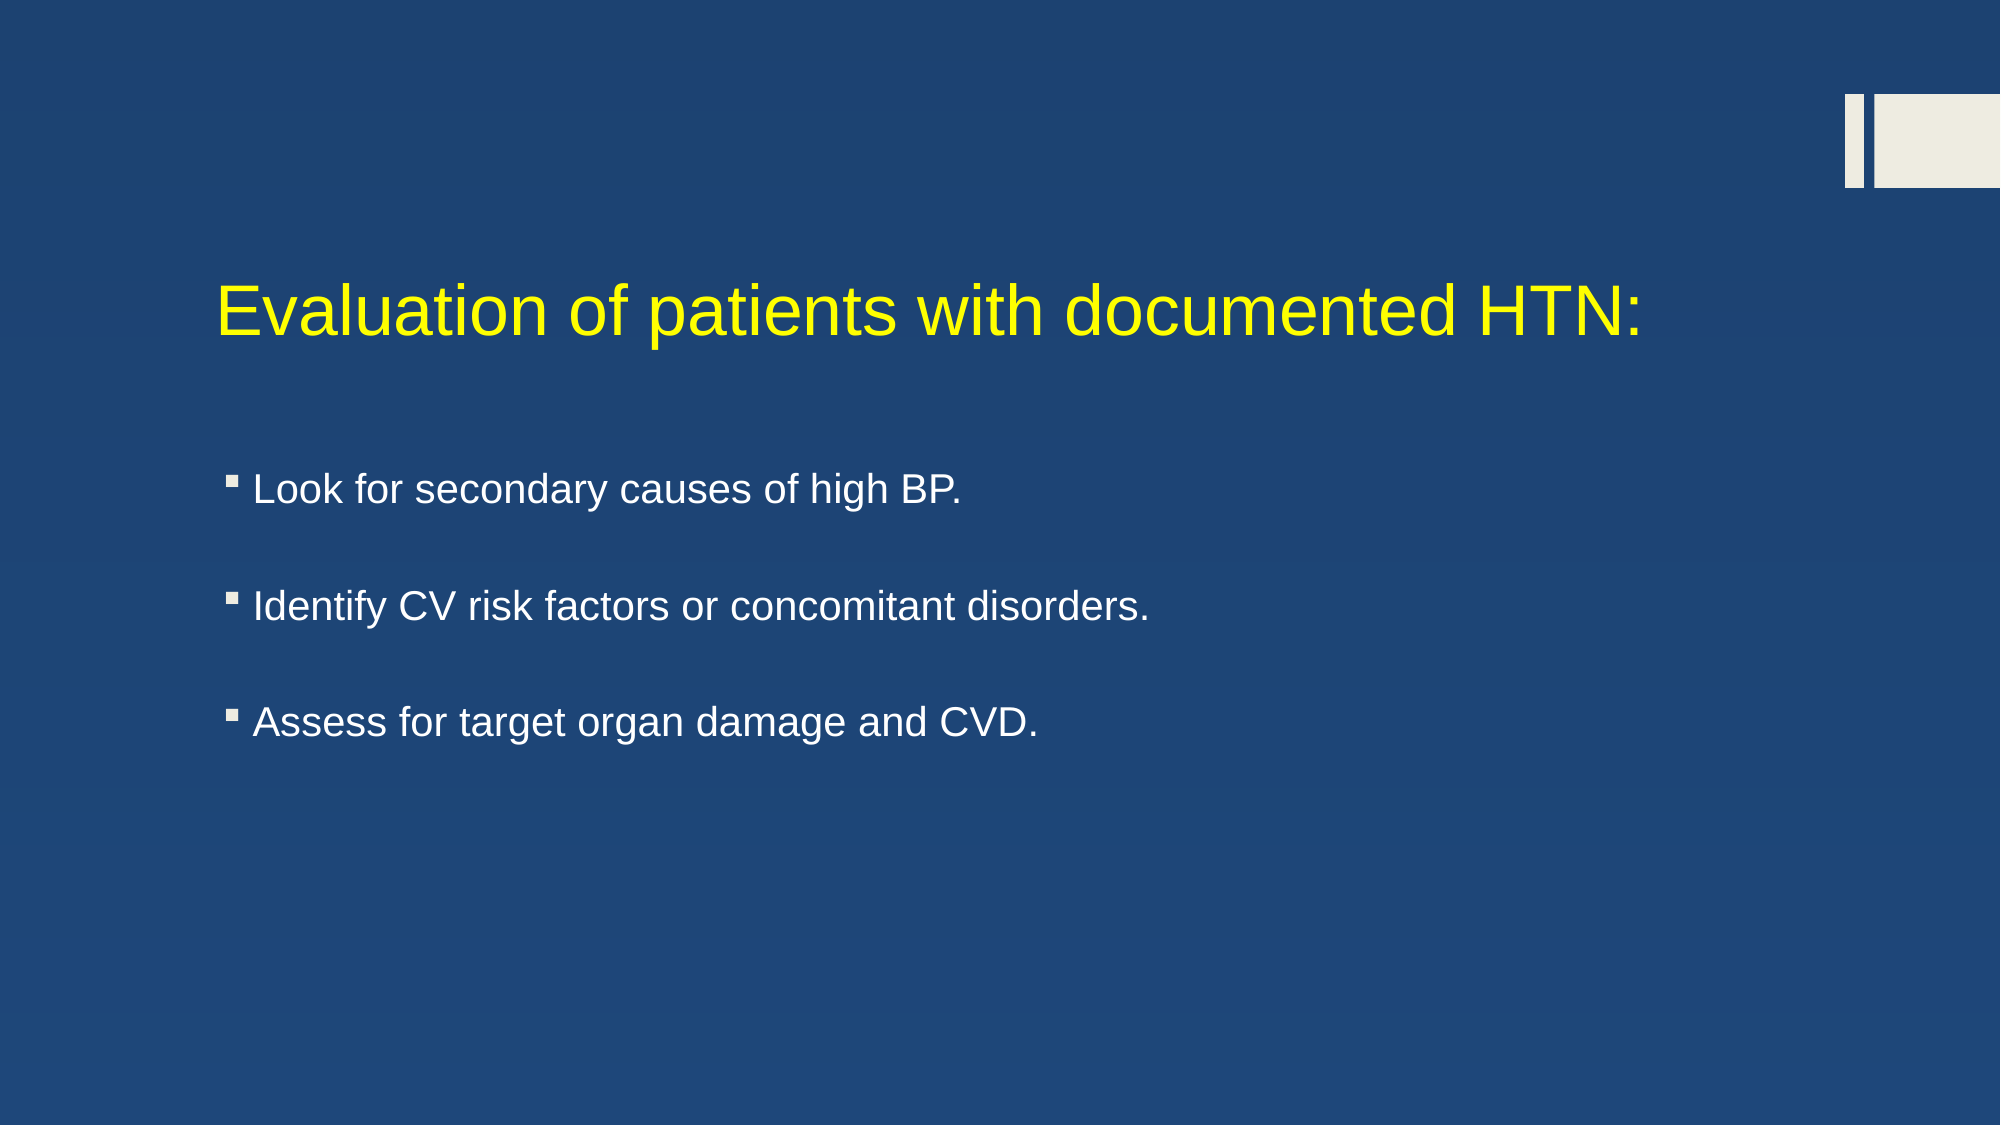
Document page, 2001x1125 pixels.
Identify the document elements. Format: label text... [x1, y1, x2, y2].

title Evaluation of patients with documented HTN: [200, 253, 1800, 443]
list Look for secondary causes of high BP. Identify CV risk factors or concomitant disorders. Assess for target organ damage and CVD. [200, 454, 1800, 1035]
